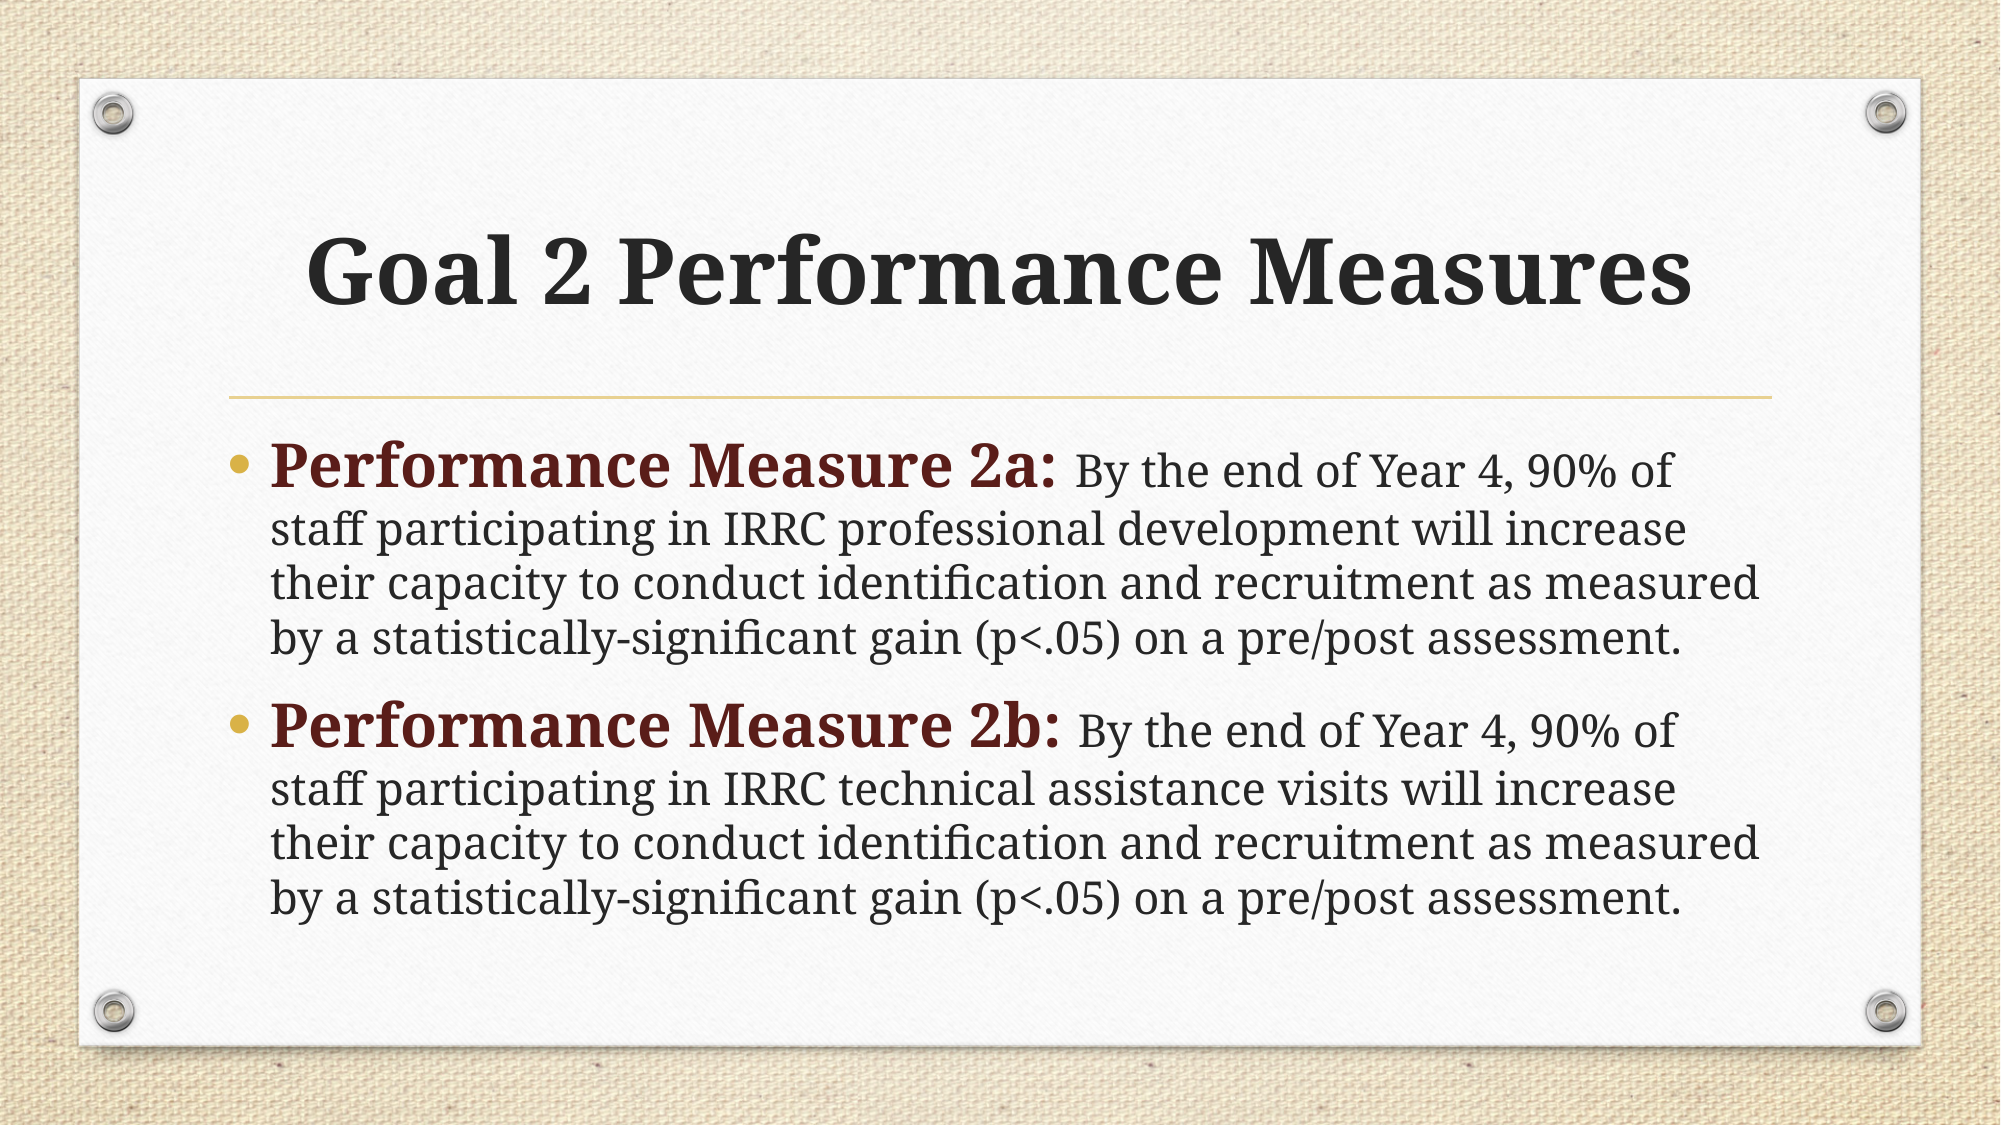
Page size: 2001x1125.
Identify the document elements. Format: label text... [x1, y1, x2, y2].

title Goal 2 Performance Measures [212, 161, 1788, 375]
picture [0, 0, 2001, 1125]
list Performance Measure 2a: By the end of Year 4, 90% of staff participating in IRRC professional development will increase their capacity to conduct identification and recruitment as measured by a statistically-significant gain (p<.05) on a pre/post assessment. Performance Measure 2b: By the end of Year 4, 90% of staff participating in IRRC technical assistance visits will increase their capacity to conduct identification and recruitment as measured by a statistically-significant gain (p<.05) on a pre/post assessment. [212, 419, 1788, 964]
